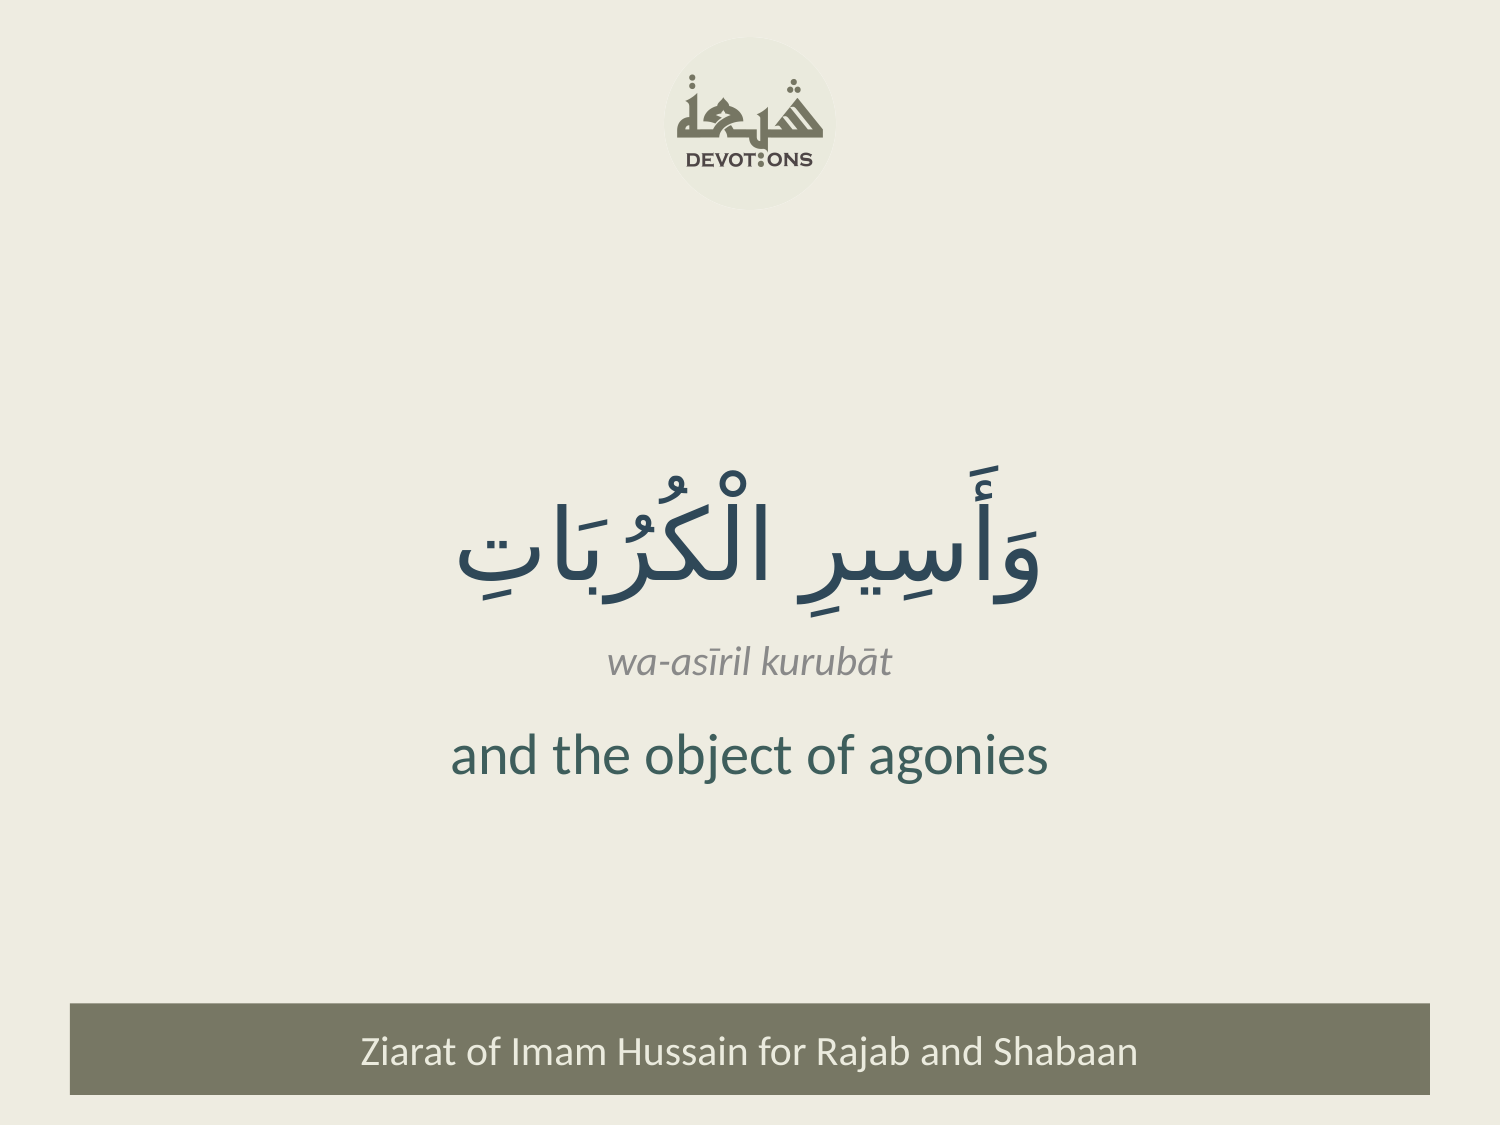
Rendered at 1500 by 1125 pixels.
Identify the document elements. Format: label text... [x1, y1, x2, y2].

picture [656, 29, 844, 203]
list وَأَسِيرِ الْكُرُبَاتِ wa-asīril kurubāt and the object of agonies [69, 203, 1430, 1003]
list Ziarat of Imam Hussain for Rajab and Shabaan [69, 1003, 1430, 1095]
